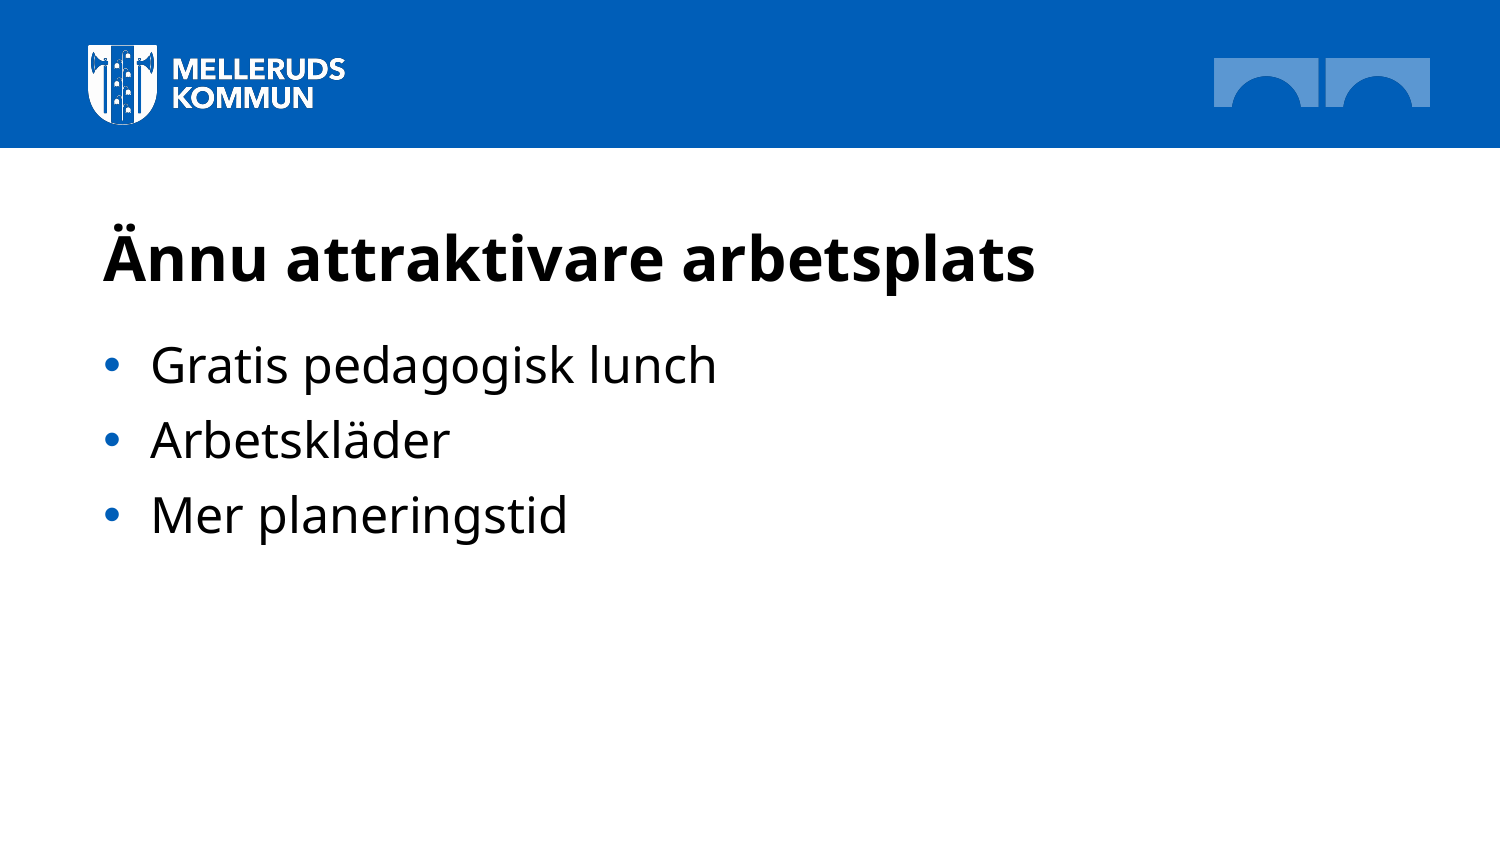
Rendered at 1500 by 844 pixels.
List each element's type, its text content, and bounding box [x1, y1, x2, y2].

list Gratis pedagogisk lunch Arbetskläder Mer planeringstid [88, 333, 1099, 791]
title Ännu attraktivare arbetsplats [88, 182, 1298, 303]
picture [88, 45, 345, 125]
